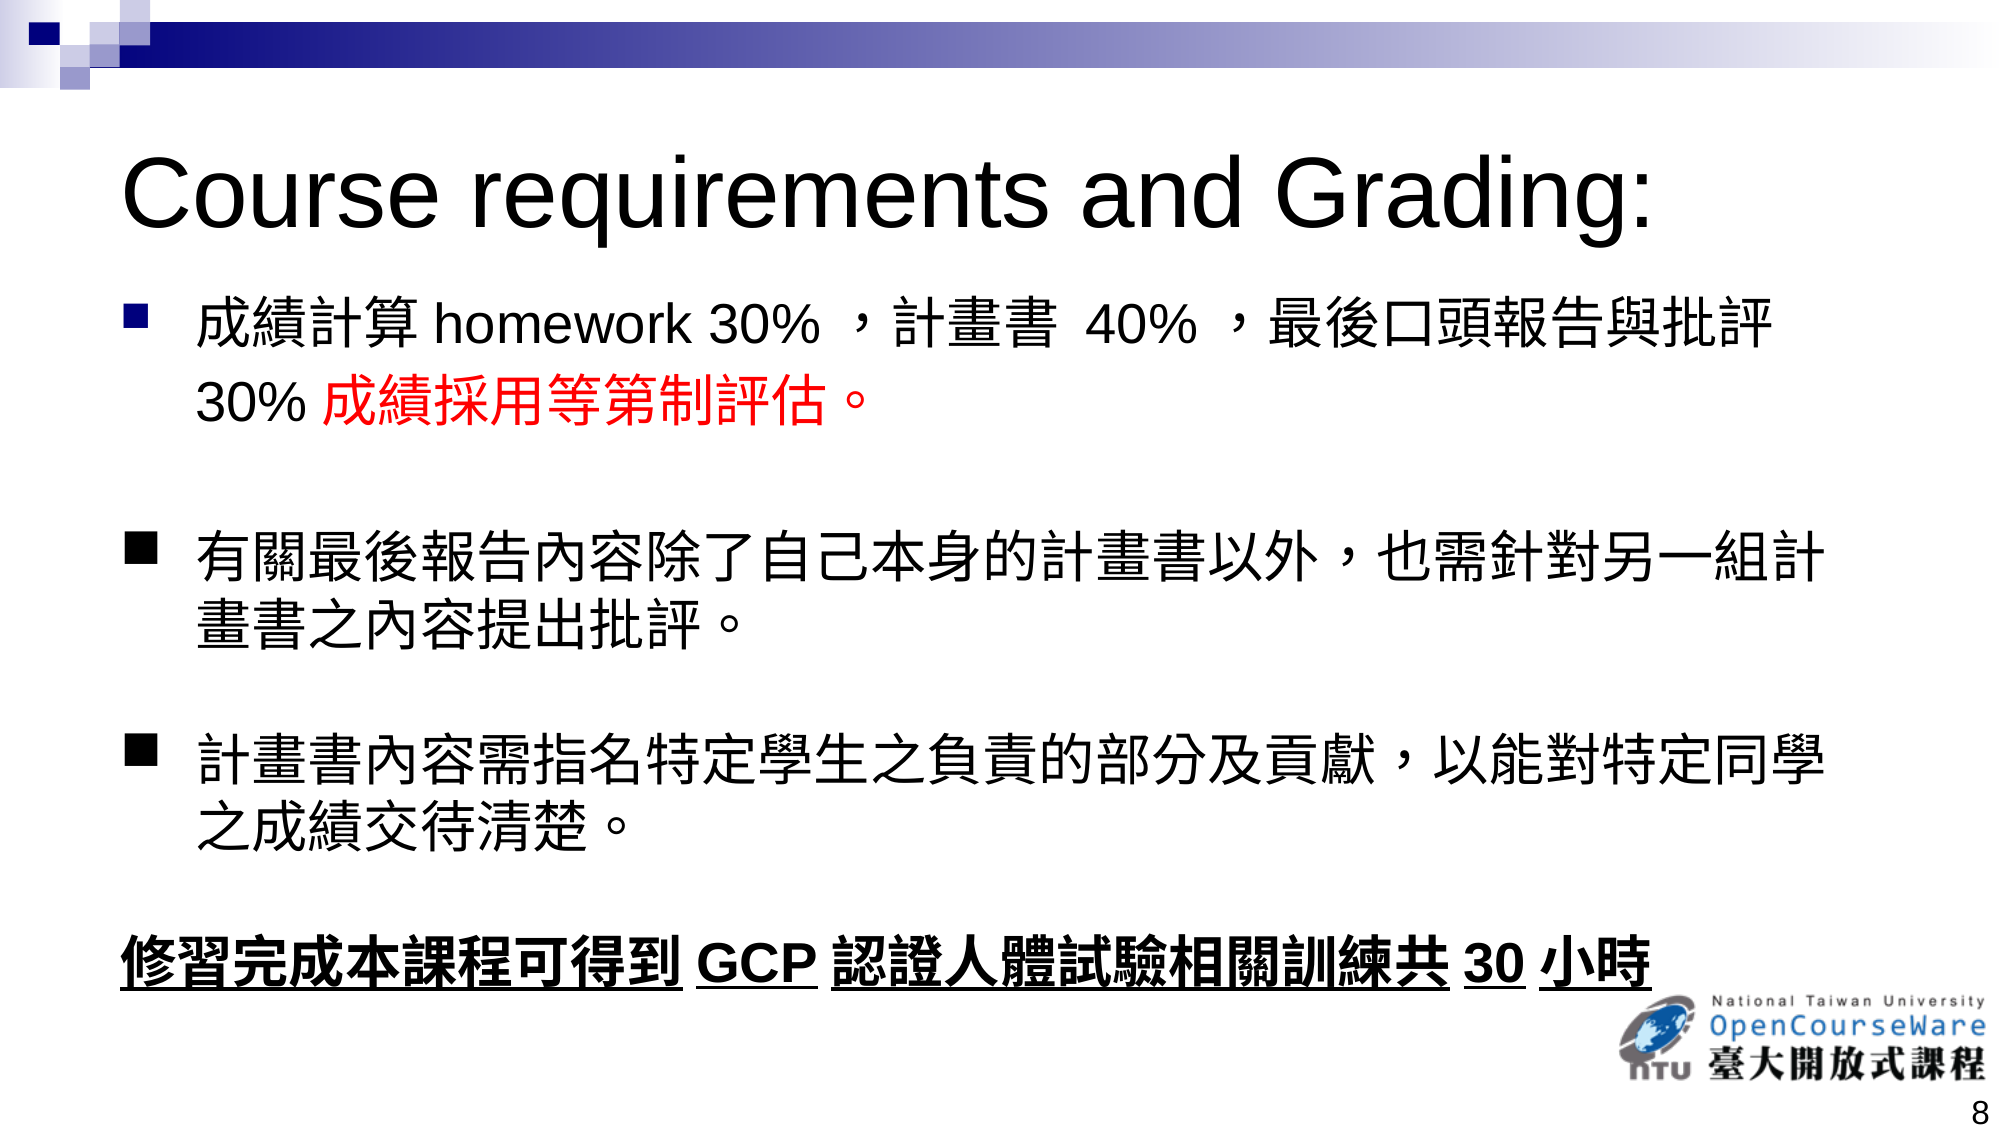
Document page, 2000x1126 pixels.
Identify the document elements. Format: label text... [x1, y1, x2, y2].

slide_number 8 [1542, 1066, 2000, 1126]
picture [1590, 976, 2000, 1066]
title Course requirements and Grading: [99, 74, 1900, 266]
list 成績計算homework 30%，計畫書 40%，最後口頭報告與批評 30%成績採用等第制評估。 有關最後報告內容除了自己本身的計畫書以外，也需針對另一組計畫書之內容提出批評。 計畫書內容需指名特定學生之負責的部分及貢獻，以能對特定同學之成績交待清楚。 修習完成本課程可得到GCP認證人體試驗相關訓練共30小時 [99, 266, 1900, 906]
